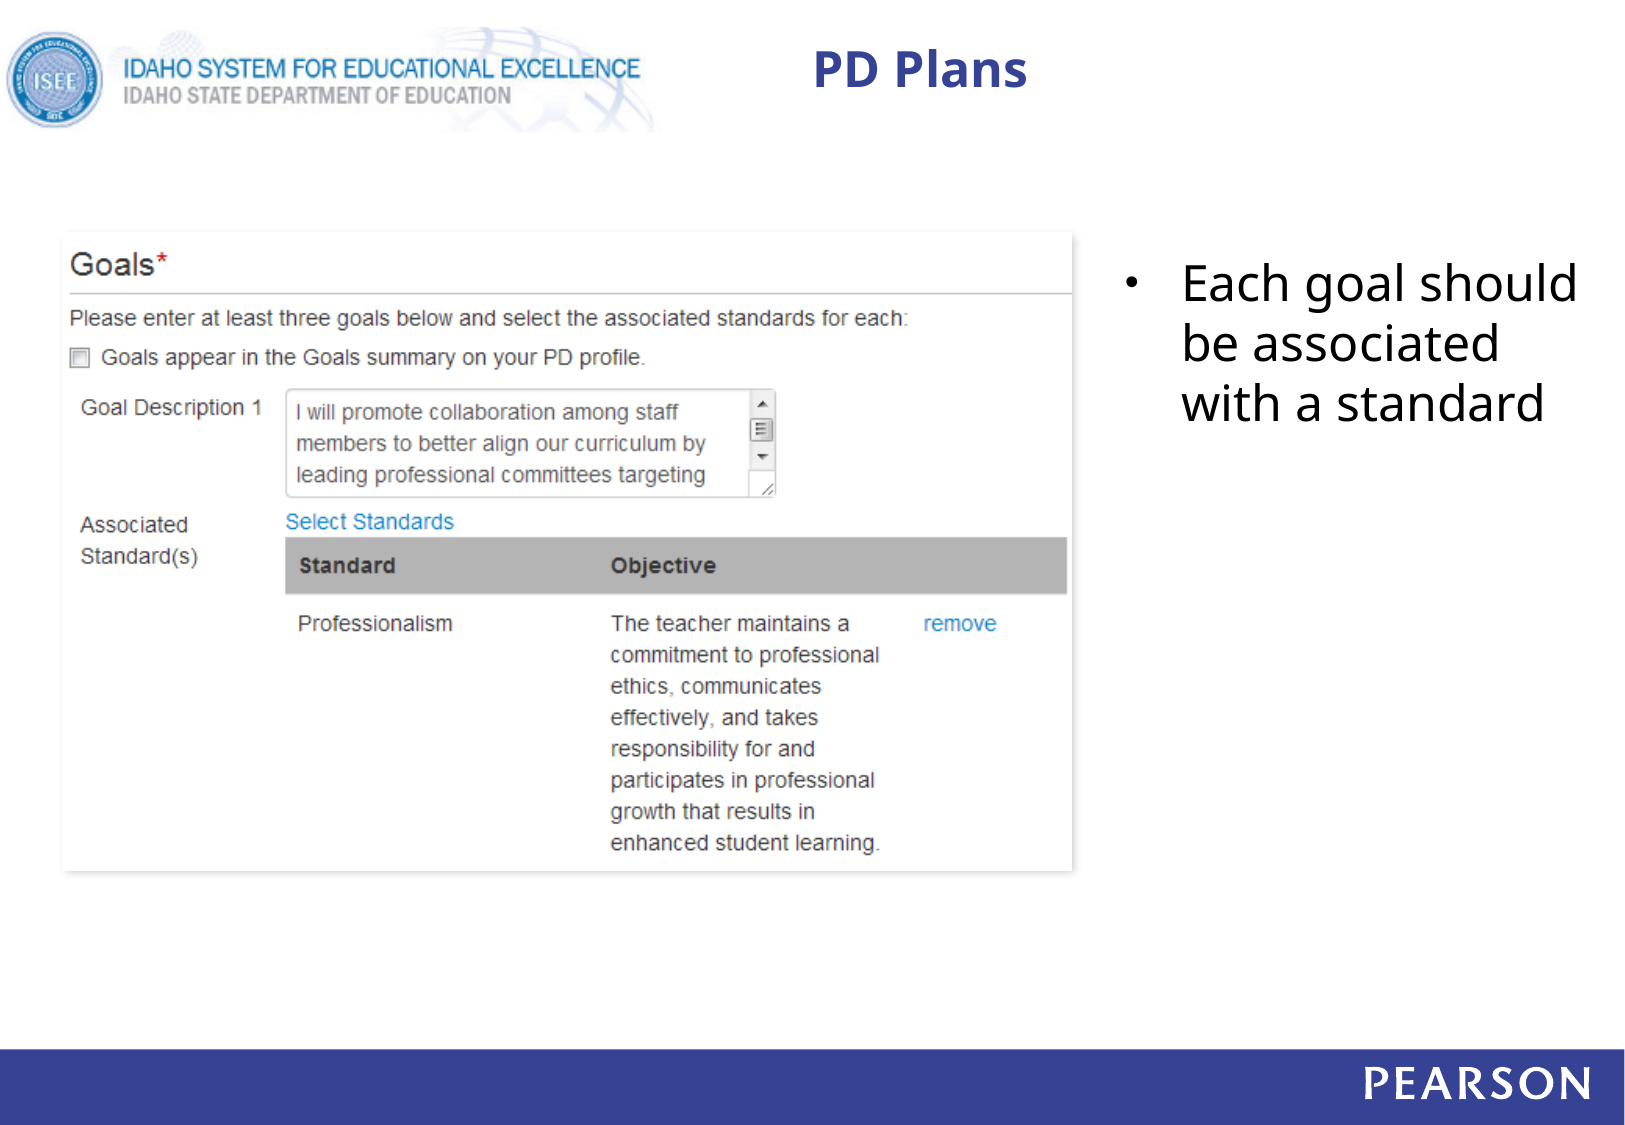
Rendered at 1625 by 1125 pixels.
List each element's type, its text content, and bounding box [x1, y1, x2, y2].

picture [5, 24, 663, 150]
list Each goal should be associated with a standard [1124, 251, 1600, 1003]
picture [61, 232, 1072, 871]
title PD Plans [811, 37, 1523, 226]
